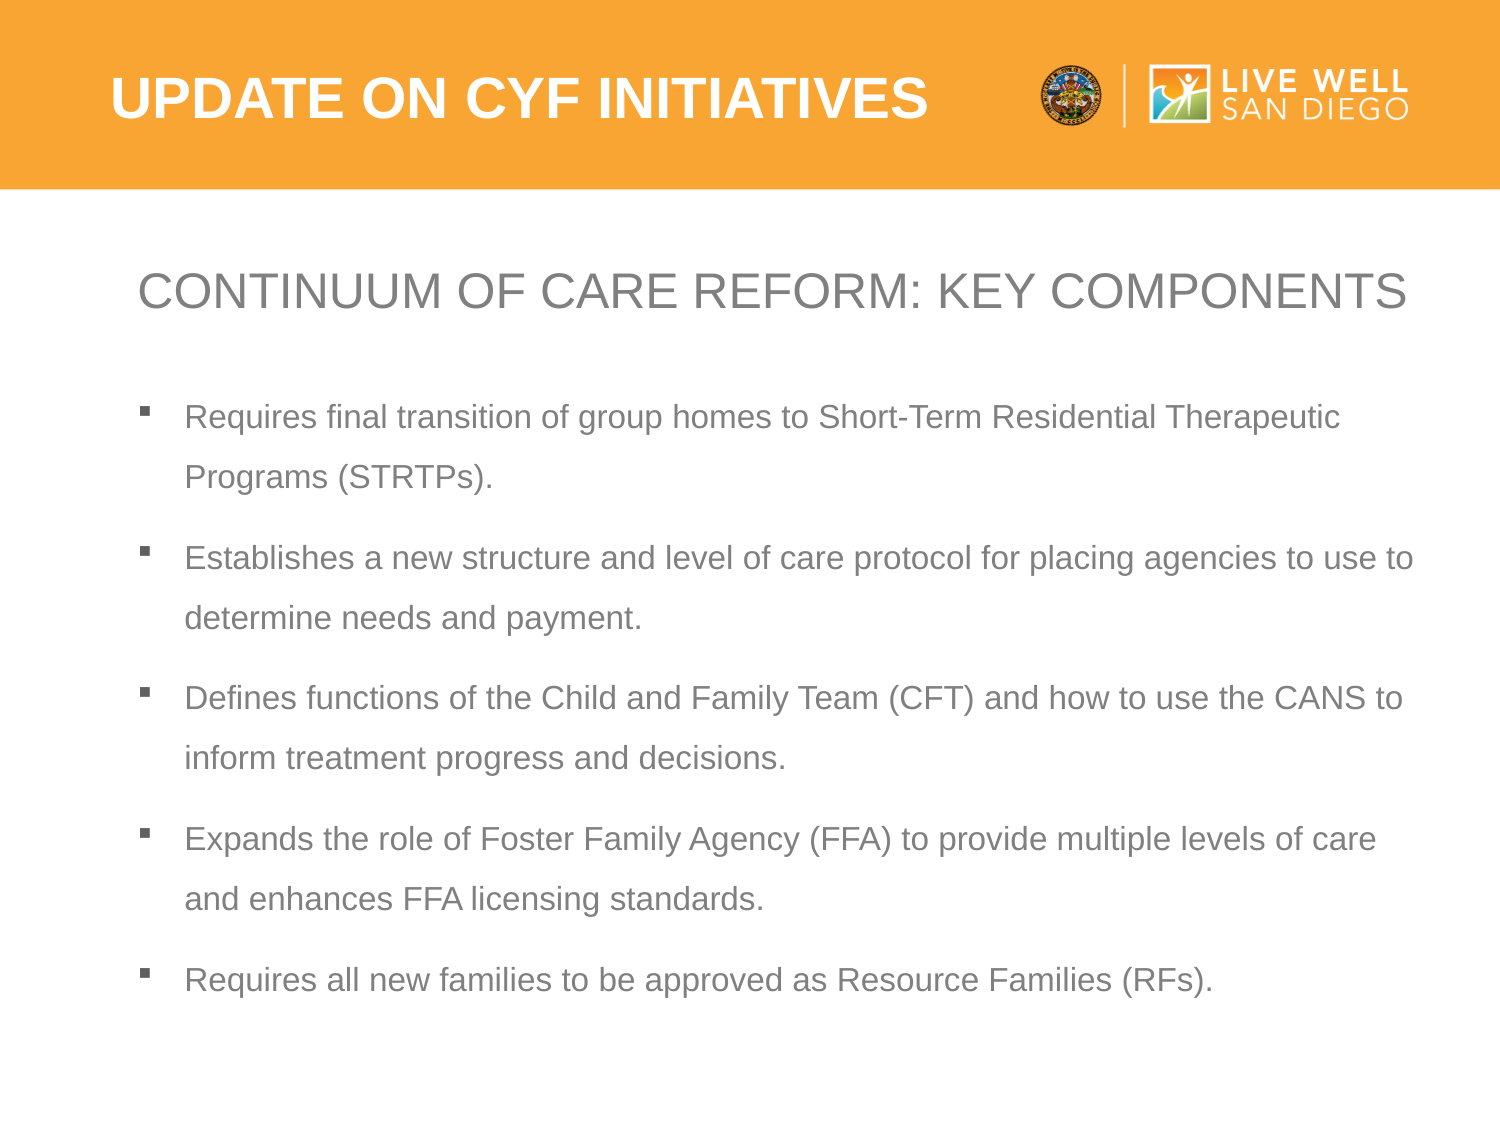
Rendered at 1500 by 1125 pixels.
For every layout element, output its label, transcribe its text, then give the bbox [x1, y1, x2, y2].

list Requires final transition of group homes to Short-Term Residential Therapeutic Programs (STRTPs). Establishes a new structure and level of care protocol for placing agencies to use to determine needs and payment. Defines functions of the Child and Family Team (CFT) and how to use the CANS to inform treatment progress and decisions. Expands the role of Foster Family Agency (FFA) to provide multiple levels of care and enhances FFA licensing standards. Requires all new families to be approved as Resource Families (RFs). [137, 375, 1425, 1090]
picture [0, 0, 1500, 1125]
title Update on CYF Initiatives [110, 39, 1018, 161]
text_box Continuum of Care Reform: Key Components [137, 231, 1425, 354]
